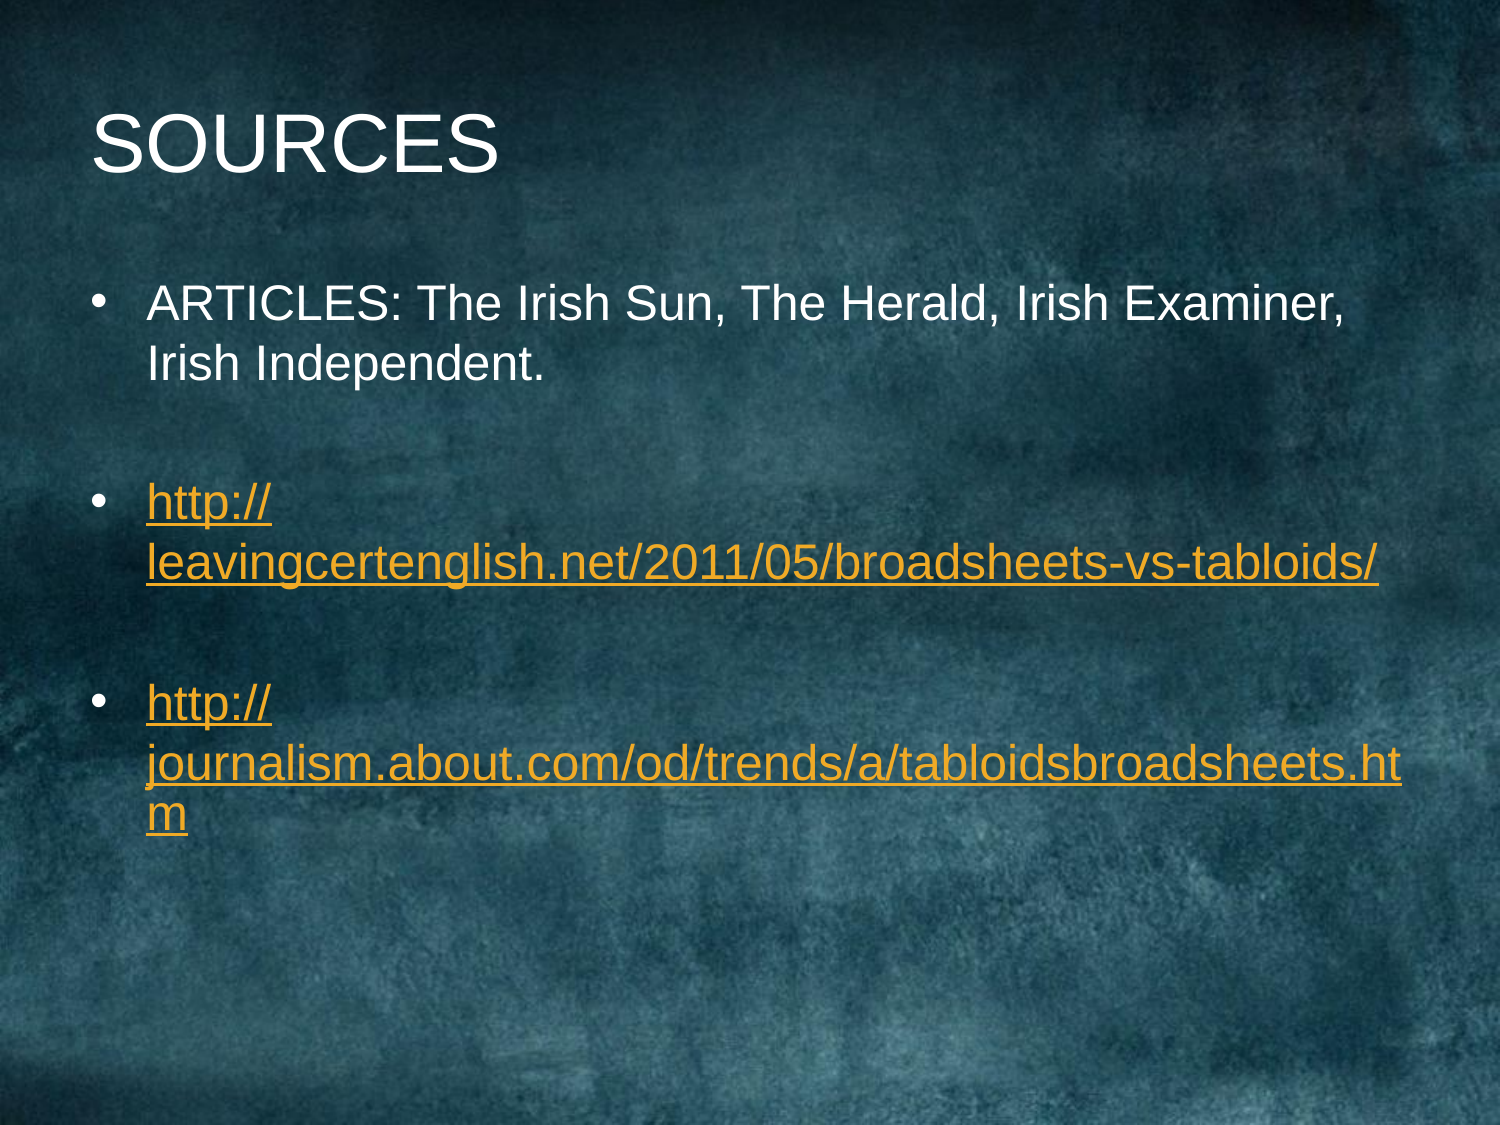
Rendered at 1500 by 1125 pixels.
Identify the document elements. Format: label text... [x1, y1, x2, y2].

picture [0, 0, 1500, 1125]
title SOURCES [75, 45, 1425, 233]
list ARTICLES: The Irish Sun, The Herald, Irish Examiner, Irish Independent. http://leavingcertenglish.net/2011/05/broadsheets-vs-tabloids/ http://journalism.about.com/od/trends/a/tabloidsbroadsheets.htm [75, 262, 1425, 1005]
